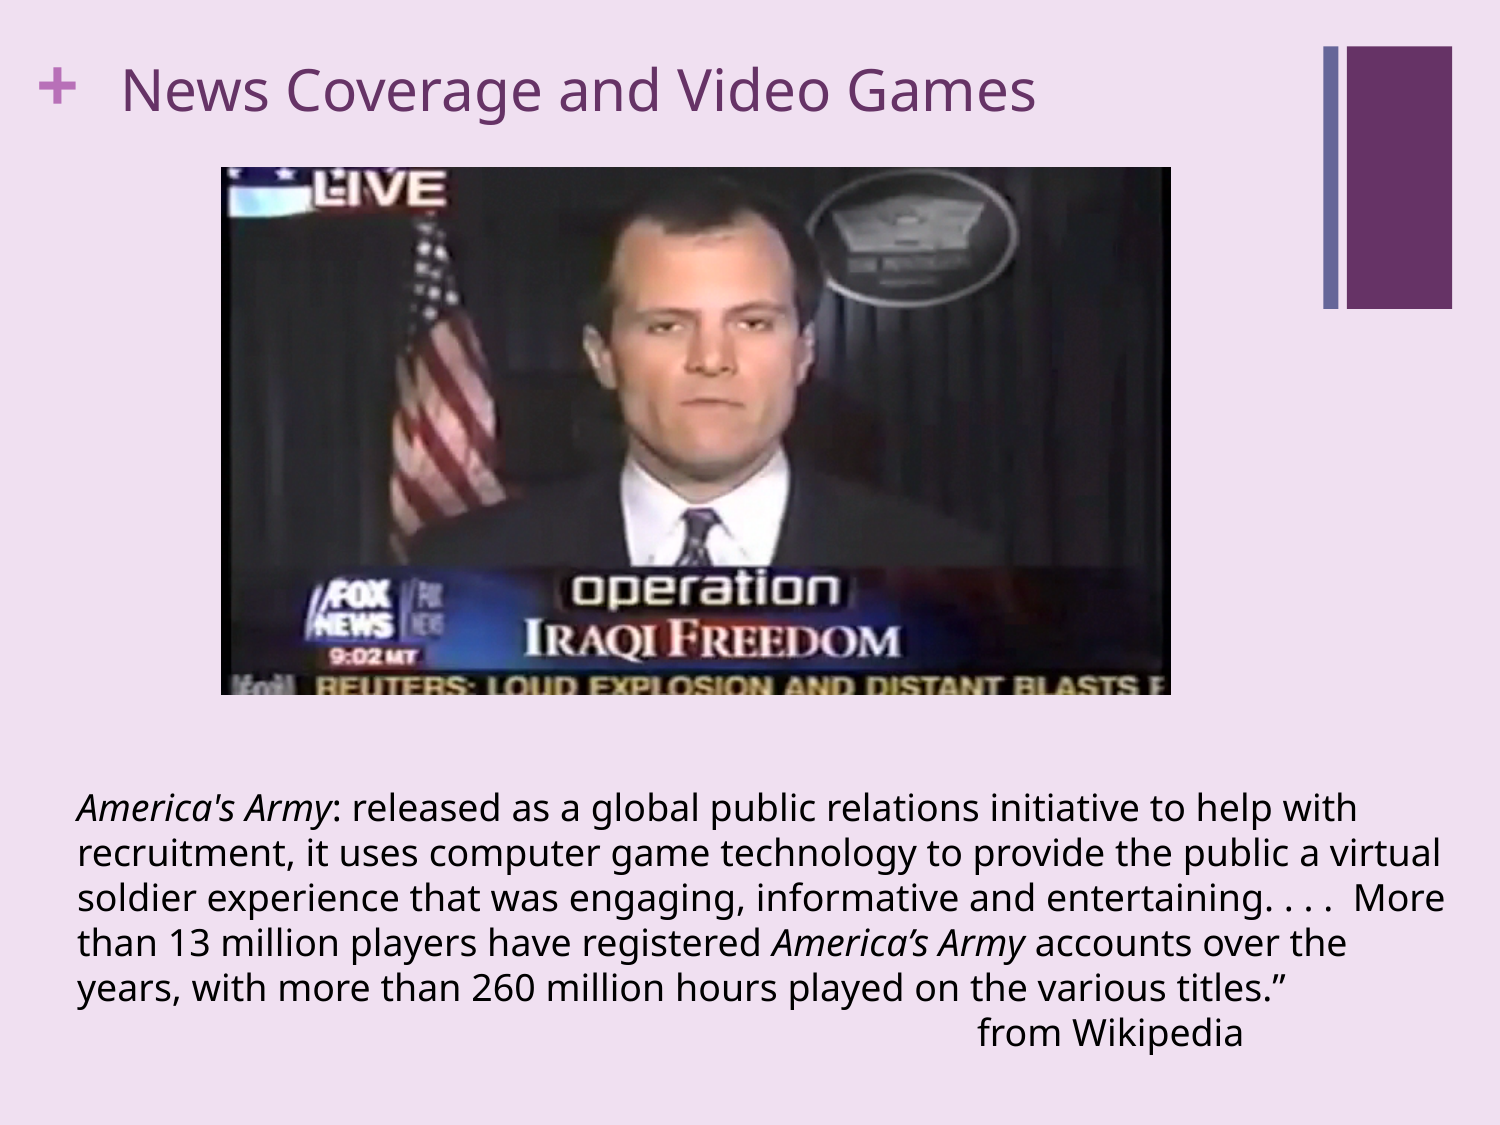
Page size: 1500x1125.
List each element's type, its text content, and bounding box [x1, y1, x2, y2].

text_box America's Army: released as a global public relations initiative to help with recruitment, it uses computer game technology to provide the public a virtual soldier experience that was engaging, informative and entertaining. . . . More than 13 million players have registered America’s Army accounts over the years, with more than 260 million hours played on the various titles.” from Wikipedia [62, 731, 1469, 1125]
title News Coverage and Video Games [105, 46, 1322, 263]
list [219, 165, 1173, 696]
